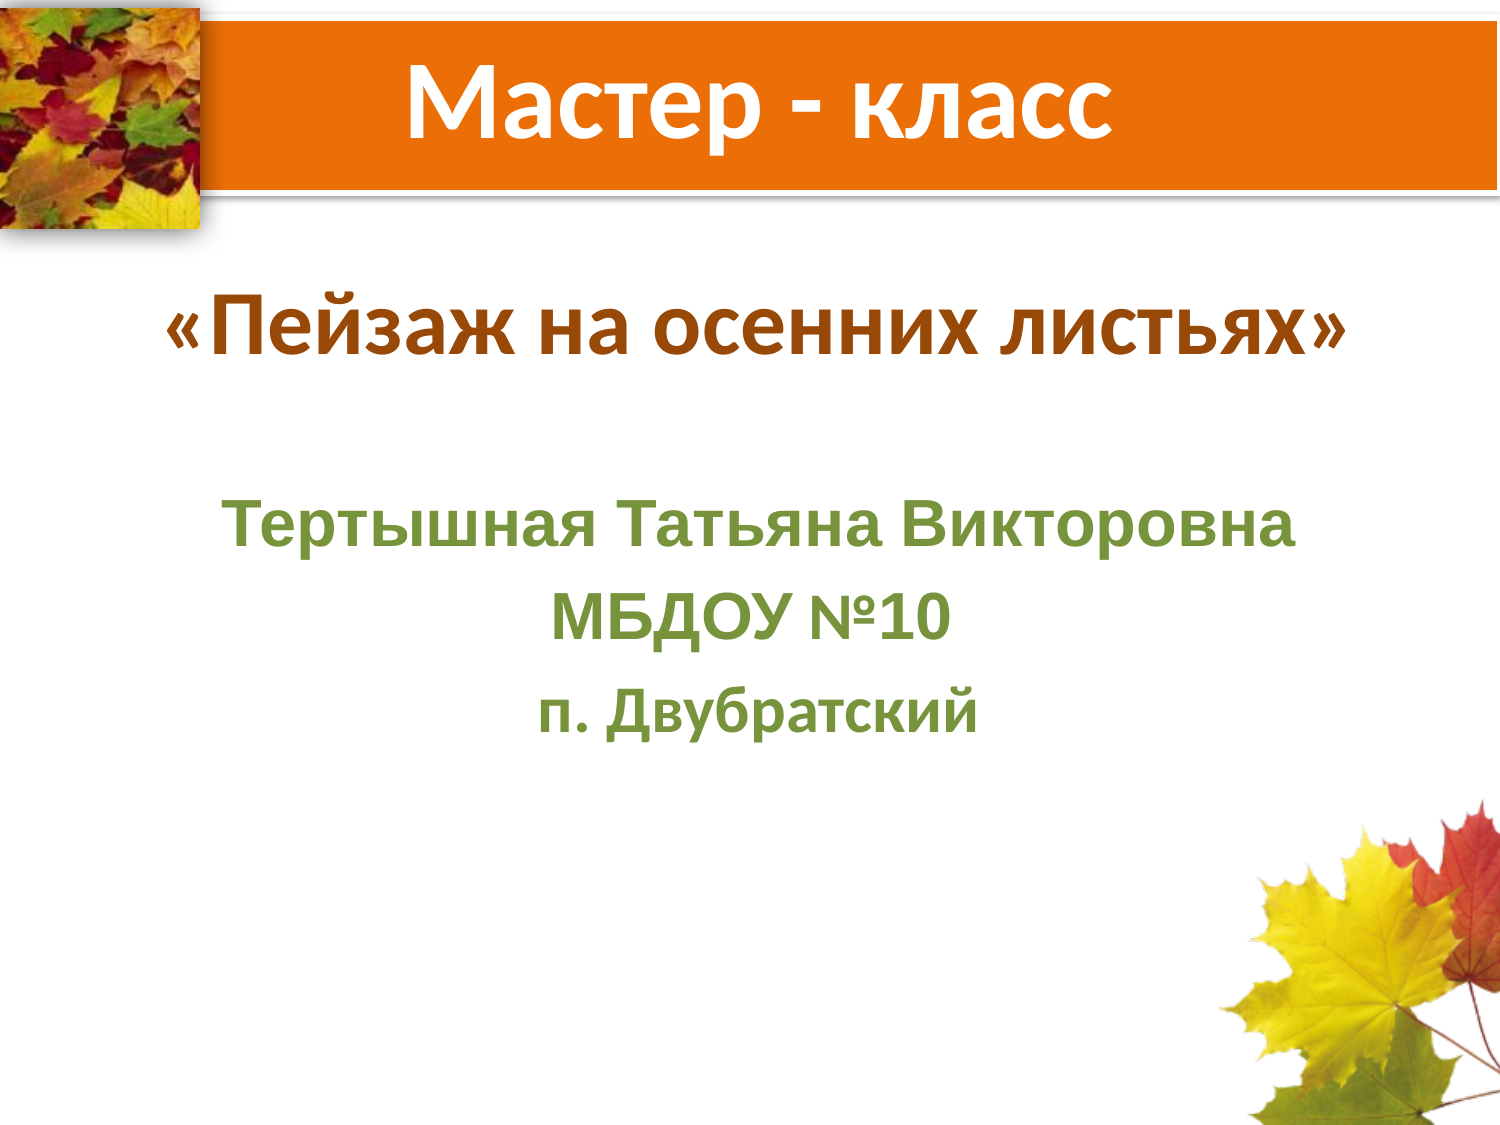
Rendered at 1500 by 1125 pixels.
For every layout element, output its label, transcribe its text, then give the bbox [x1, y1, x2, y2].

picture [1218, 796, 1500, 1125]
title Мастер - класс [17, 0, 1500, 188]
subtitle «Пейзаж на осенних листьях» Тертышная Татьяна Викторовна МБДОУ №10 п. Двубратский [52, 255, 1466, 903]
picture [0, 8, 200, 229]
